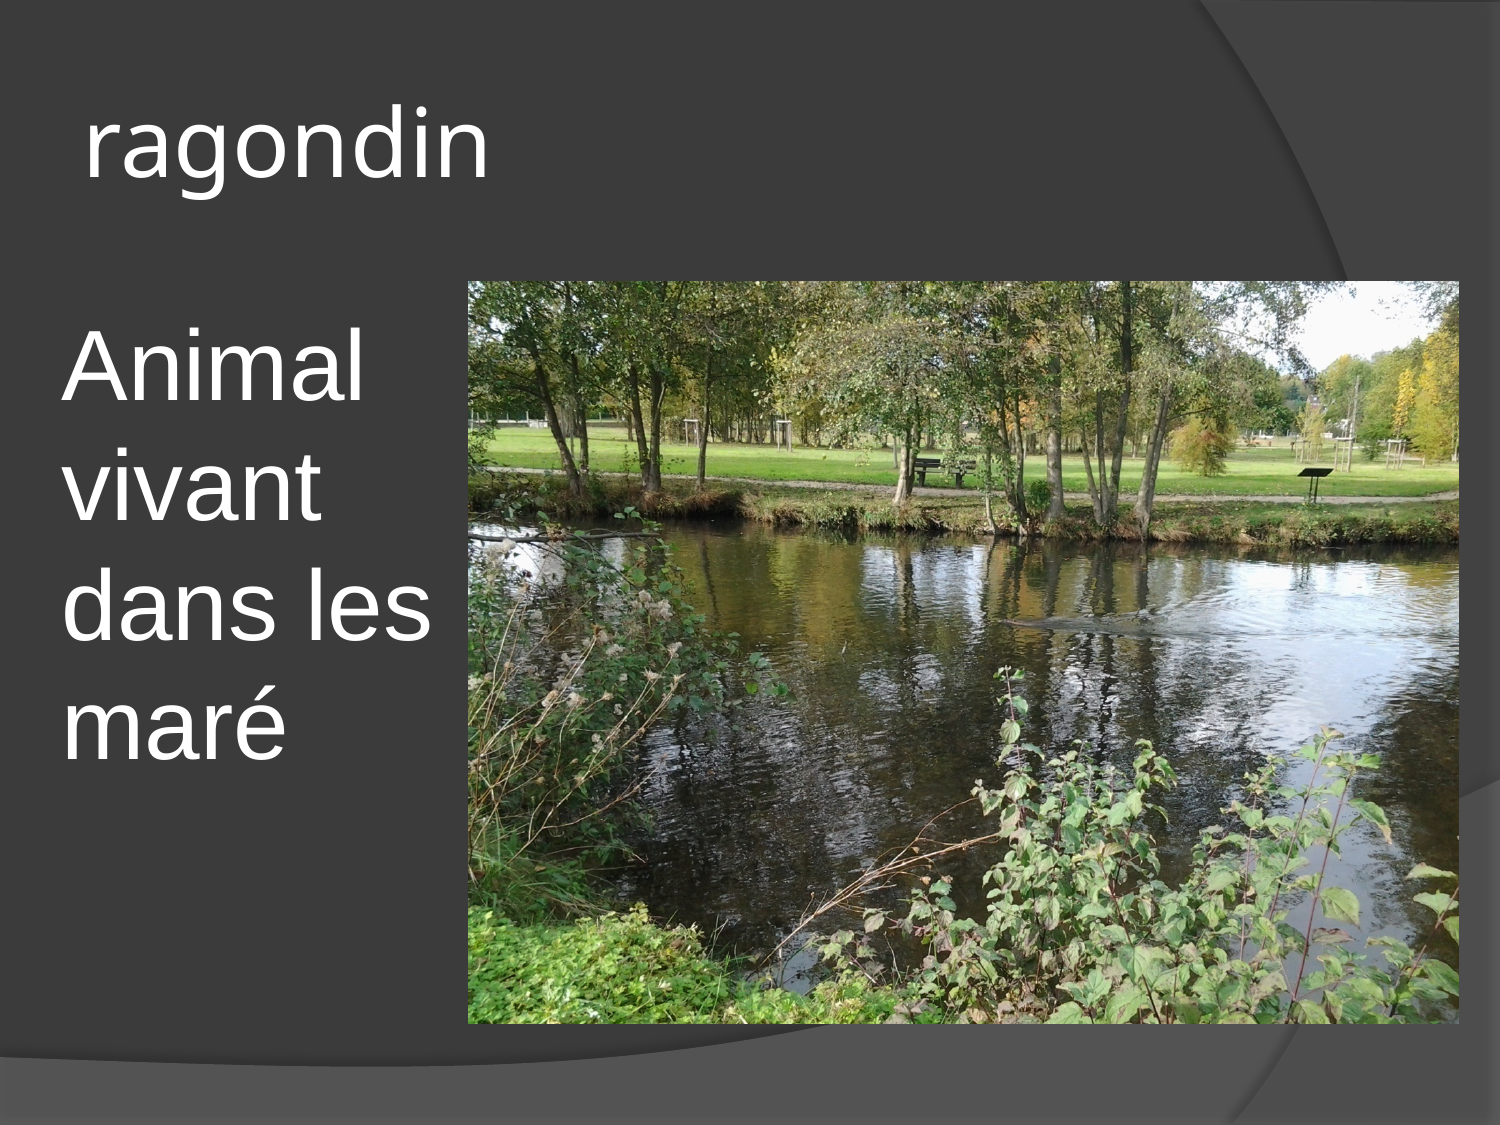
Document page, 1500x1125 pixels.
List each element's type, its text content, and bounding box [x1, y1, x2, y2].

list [468, 280, 1459, 1024]
text_box Animal vivant dans les maré [46, 292, 457, 788]
title ragondin [75, 45, 1300, 233]
